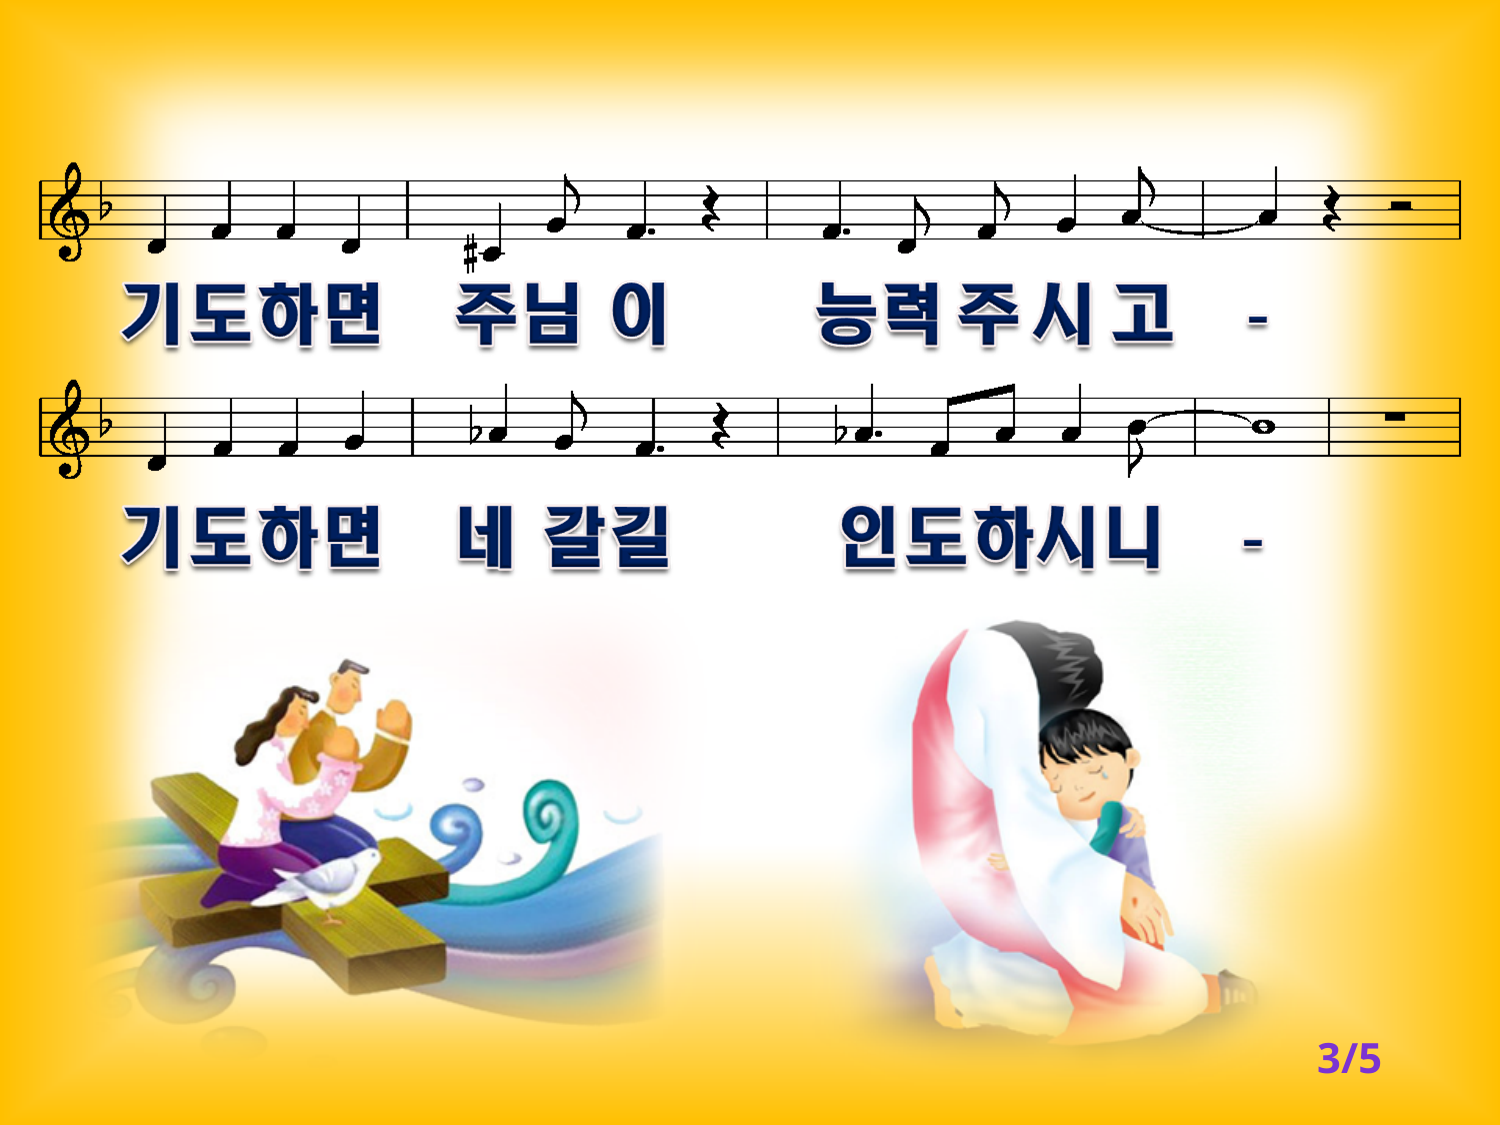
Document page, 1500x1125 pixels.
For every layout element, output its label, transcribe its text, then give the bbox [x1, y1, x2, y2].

text_box 3/5 [1301, 1024, 1398, 1090]
picture [0, 0, 1500, 1125]
